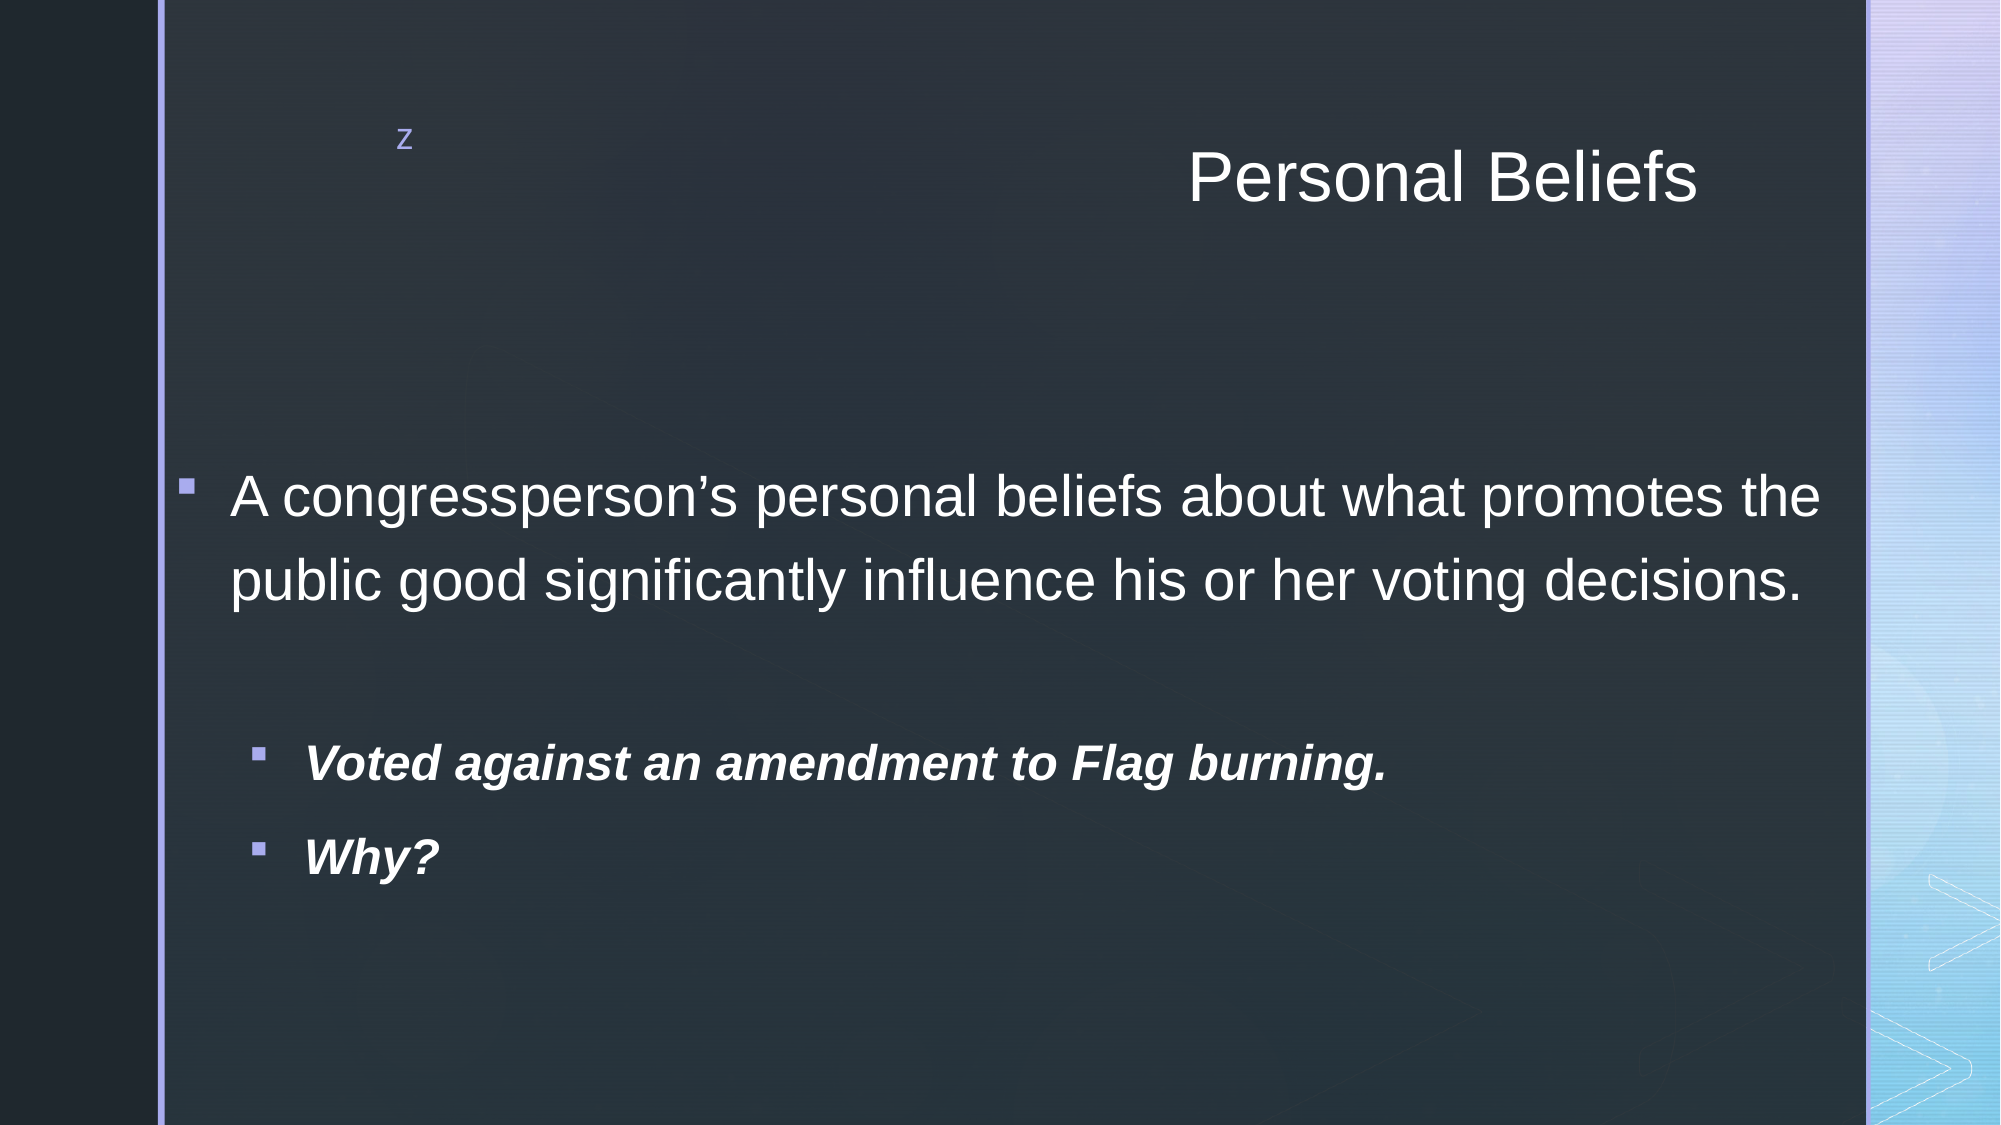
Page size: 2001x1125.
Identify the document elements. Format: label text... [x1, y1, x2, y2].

list A congressperson’s personal beliefs about what promotes the public good significantly influence his or her voting decisions. Voted against an amendment to Flag burning. Why? [158, 336, 1874, 993]
title Personal Beliefs [428, 132, 1734, 310]
picture [1871, 0, 2001, 1125]
